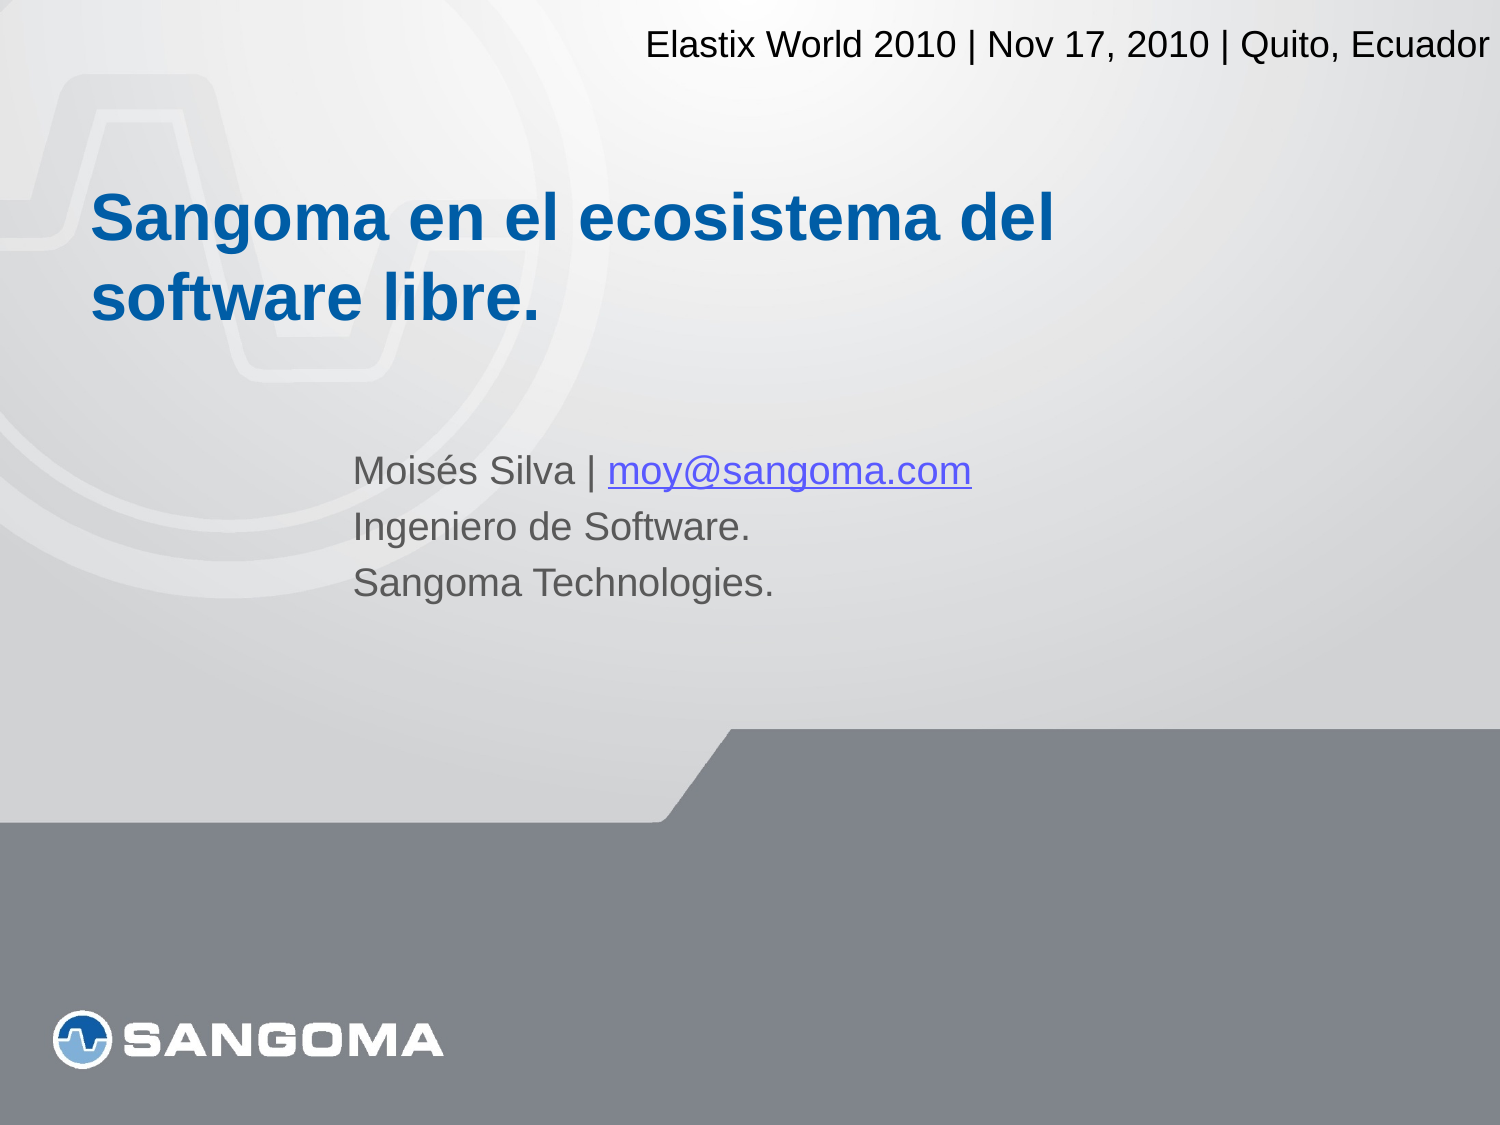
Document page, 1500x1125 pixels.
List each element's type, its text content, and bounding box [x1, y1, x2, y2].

title Sangoma en el ecosistema del software libre. [75, 99, 1350, 342]
subtitle Moisés Silva | moy@sangoma.com Ingeniero de Software. Sangoma Technologies. [337, 437, 1388, 613]
picture [0, 0, 1500, 1125]
text_box Elastix World 2010 | Nov 17, 2010 | Quito, Ecuador [630, 12, 1500, 73]
